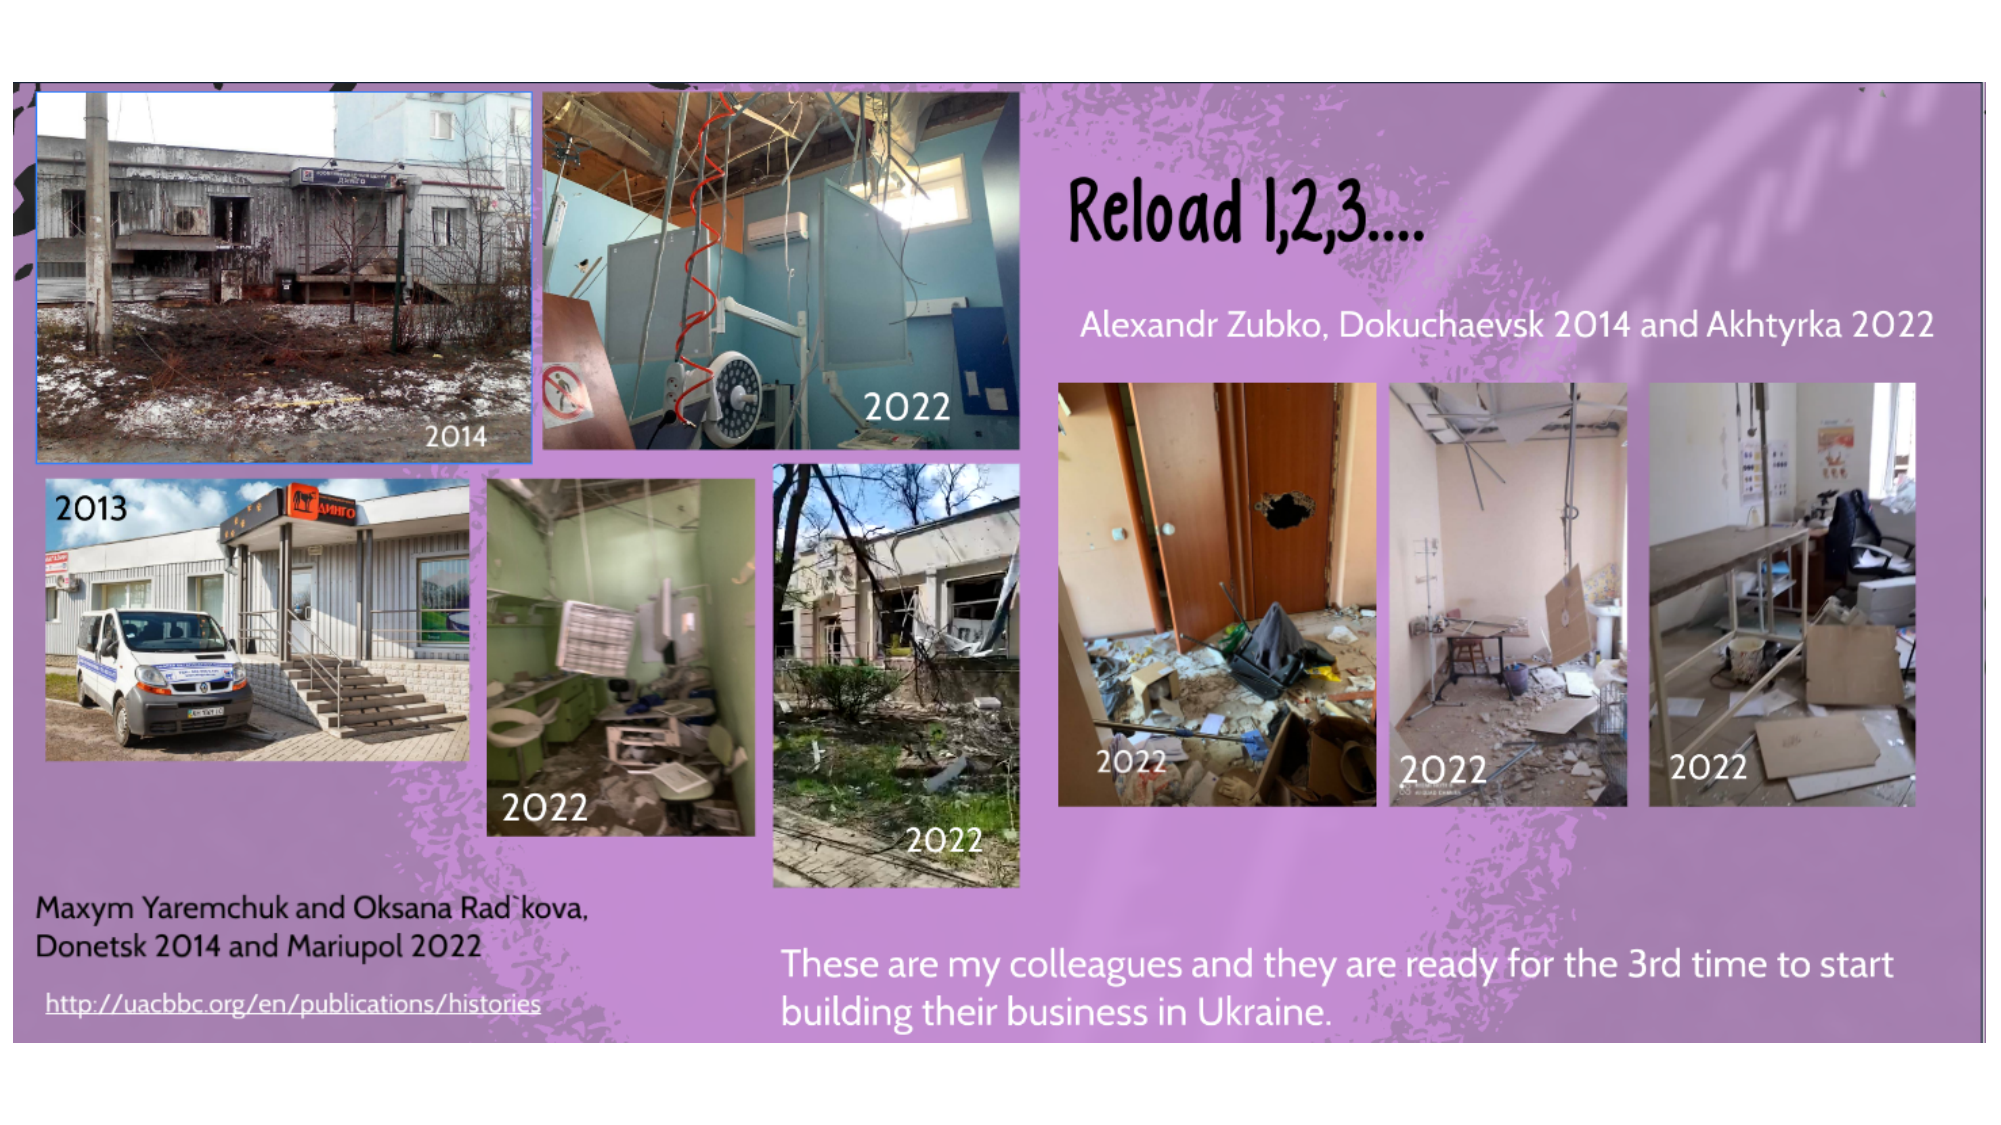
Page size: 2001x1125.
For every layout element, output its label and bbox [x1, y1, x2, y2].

picture [13, 82, 1987, 1043]
